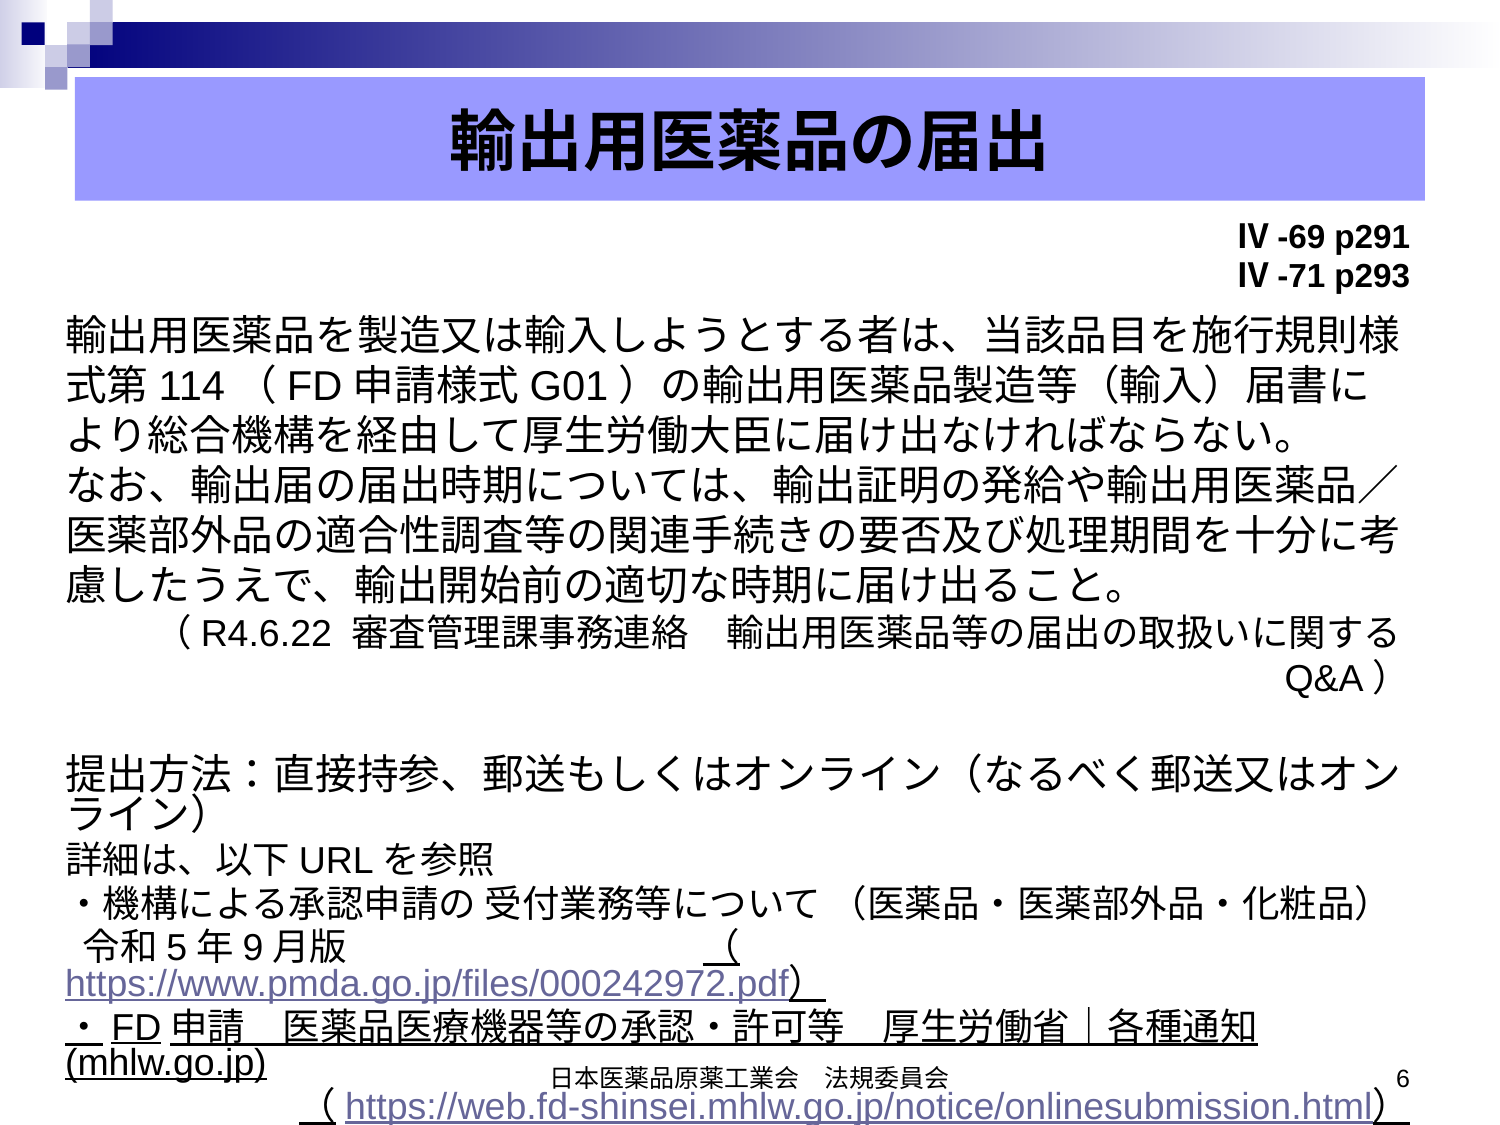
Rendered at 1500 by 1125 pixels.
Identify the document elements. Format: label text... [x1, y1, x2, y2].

text_box Ⅳ-69 p291 Ⅳ-71 p293 [1025, 216, 1425, 302]
text_box 輸出用医薬品を製造又は輸入しようとする者は、当該品目を施行規則様式第114（FD申請様式G01）の輸出用医薬品製造等（輸入）届書により総合機構を経由して厚生労働大臣に届け出なければならない。 なお、輸出届の届出時期については、輸出証明の発給や輸出用医薬品／医薬部外品の適合性調査等の関連手続きの要否及び処理期間を十分に考慮したうえで、輸出開始前の適切な時期に届け出ること。 （R4.6.22 審査管理課事務連絡 輸出用医薬品等の届出の取扱いに関するQ&A） 提出方法：直接持参、郵送もしくはオンライン（なるべく郵送又はオンライン） 詳細は、以下URLを参照 ・機構による承認申請の 受付業務等について （医薬品・医薬部外品・化粧品） 令和5年9月版 （https://www.pmda.go.jp/files/000242972.pdf） ・FD申請 医薬品医療機器等の承認・許可等 厚生労働省｜各種通知 (mhlw.go.jp) （https://web.fd-shinsei.mhlw.go.jp/notice/onlinesubmission.html） [50, 301, 1425, 1125]
text_box 輸出用医薬品の届出 [74, 77, 1425, 201]
